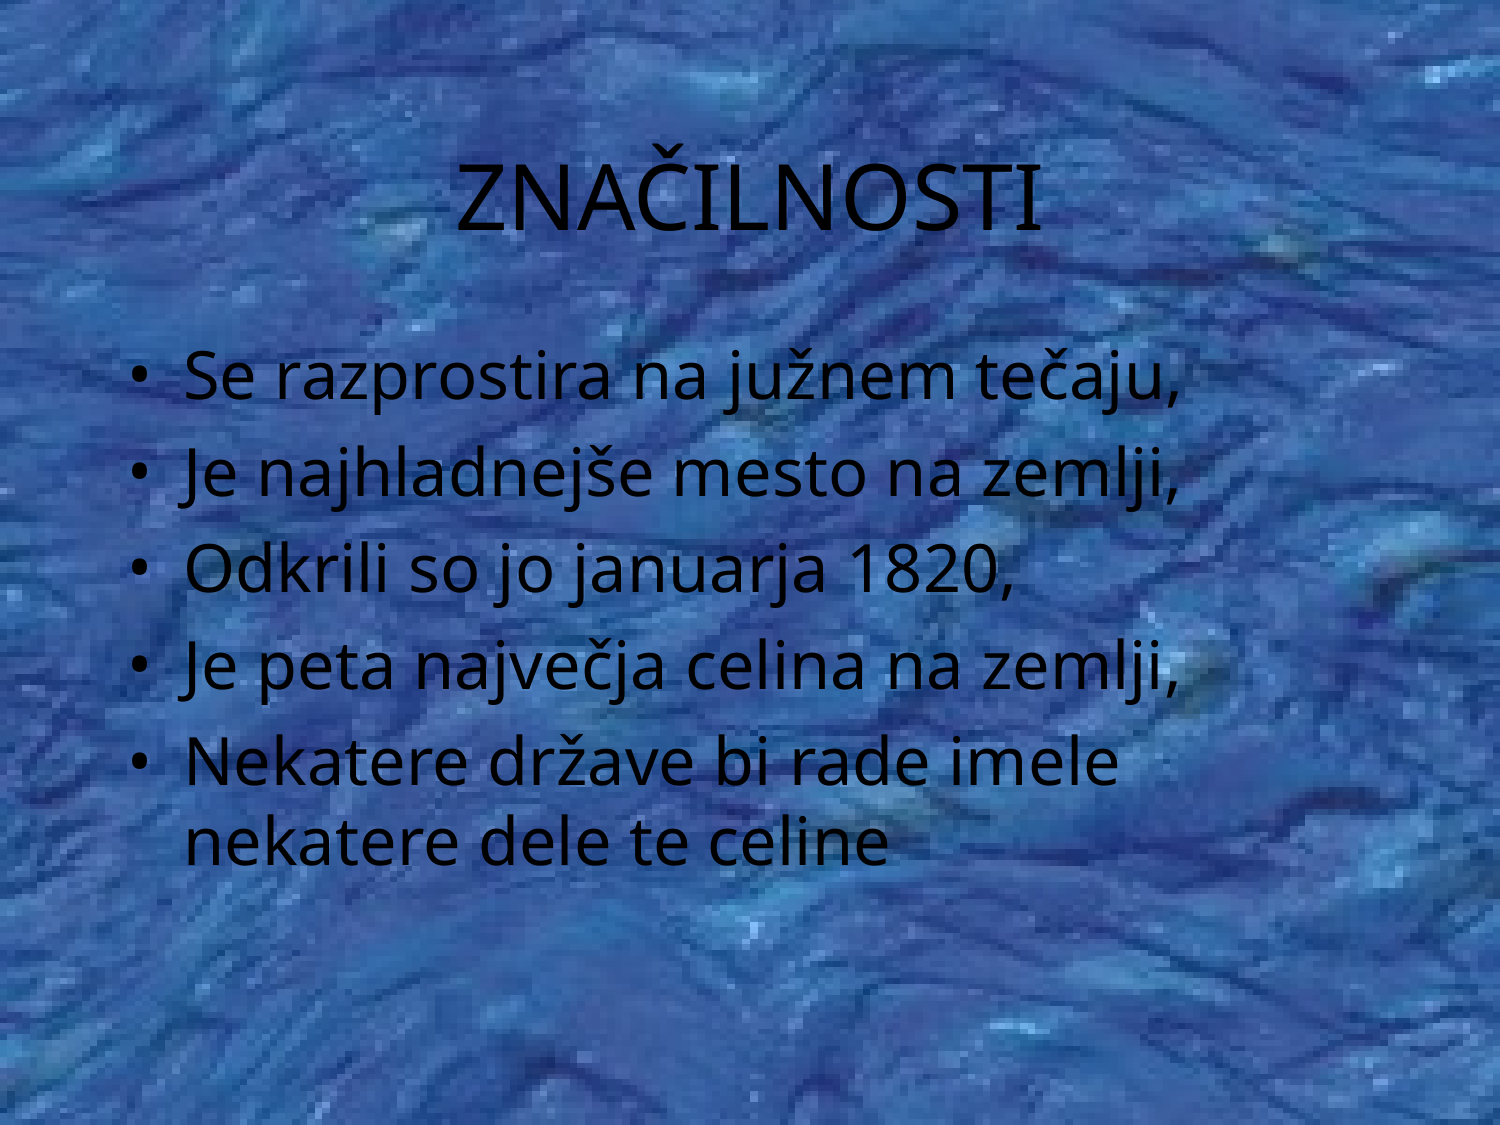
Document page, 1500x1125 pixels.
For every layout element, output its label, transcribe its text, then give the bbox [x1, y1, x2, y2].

picture [0, 0, 1500, 1125]
list Se razprostira na južnem tečaju, Je najhladnejše mesto na zemlji, Odkrili so jo januarja 1820, Je peta največja celina na zemlji, Nekatere države bi rade imele nekatere dele te celine [112, 324, 1388, 979]
title ZNAČILNOSTI [112, 92, 1388, 296]
